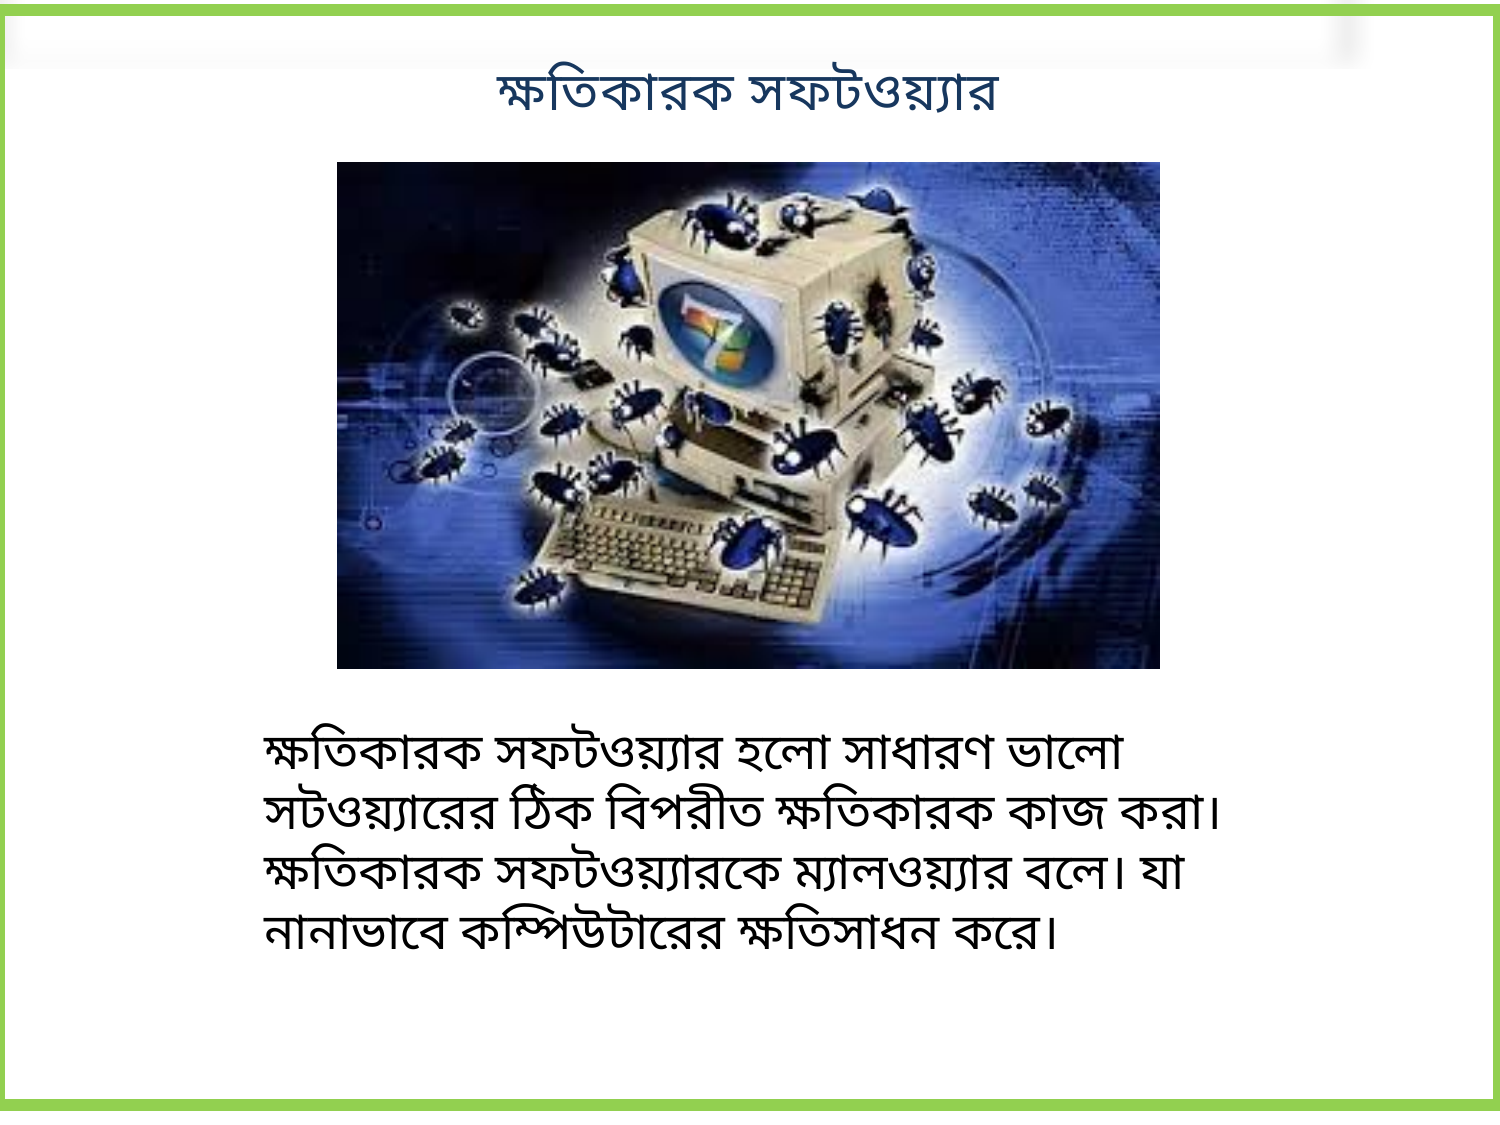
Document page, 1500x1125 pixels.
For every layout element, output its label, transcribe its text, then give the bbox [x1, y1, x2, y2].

text_box [0, 10, 1499, 1105]
text_box ক্ষতিকারক সফটওয়্যার হলো সাধারণ ভালো সটওয়্যারের ঠিক বিপরীত ক্ষতিকারক কাজ করা। ক্ষতিকারক সফটওয়্যারকে ম্যালওয়্যার বলে। যা নানাভাবে কম্পিউটারের ক্ষতিসাধন করে। [249, 712, 1300, 1013]
picture [337, 162, 1160, 669]
text_box ক্ষতিকারক সফটওয়্যার [417, 48, 1081, 129]
